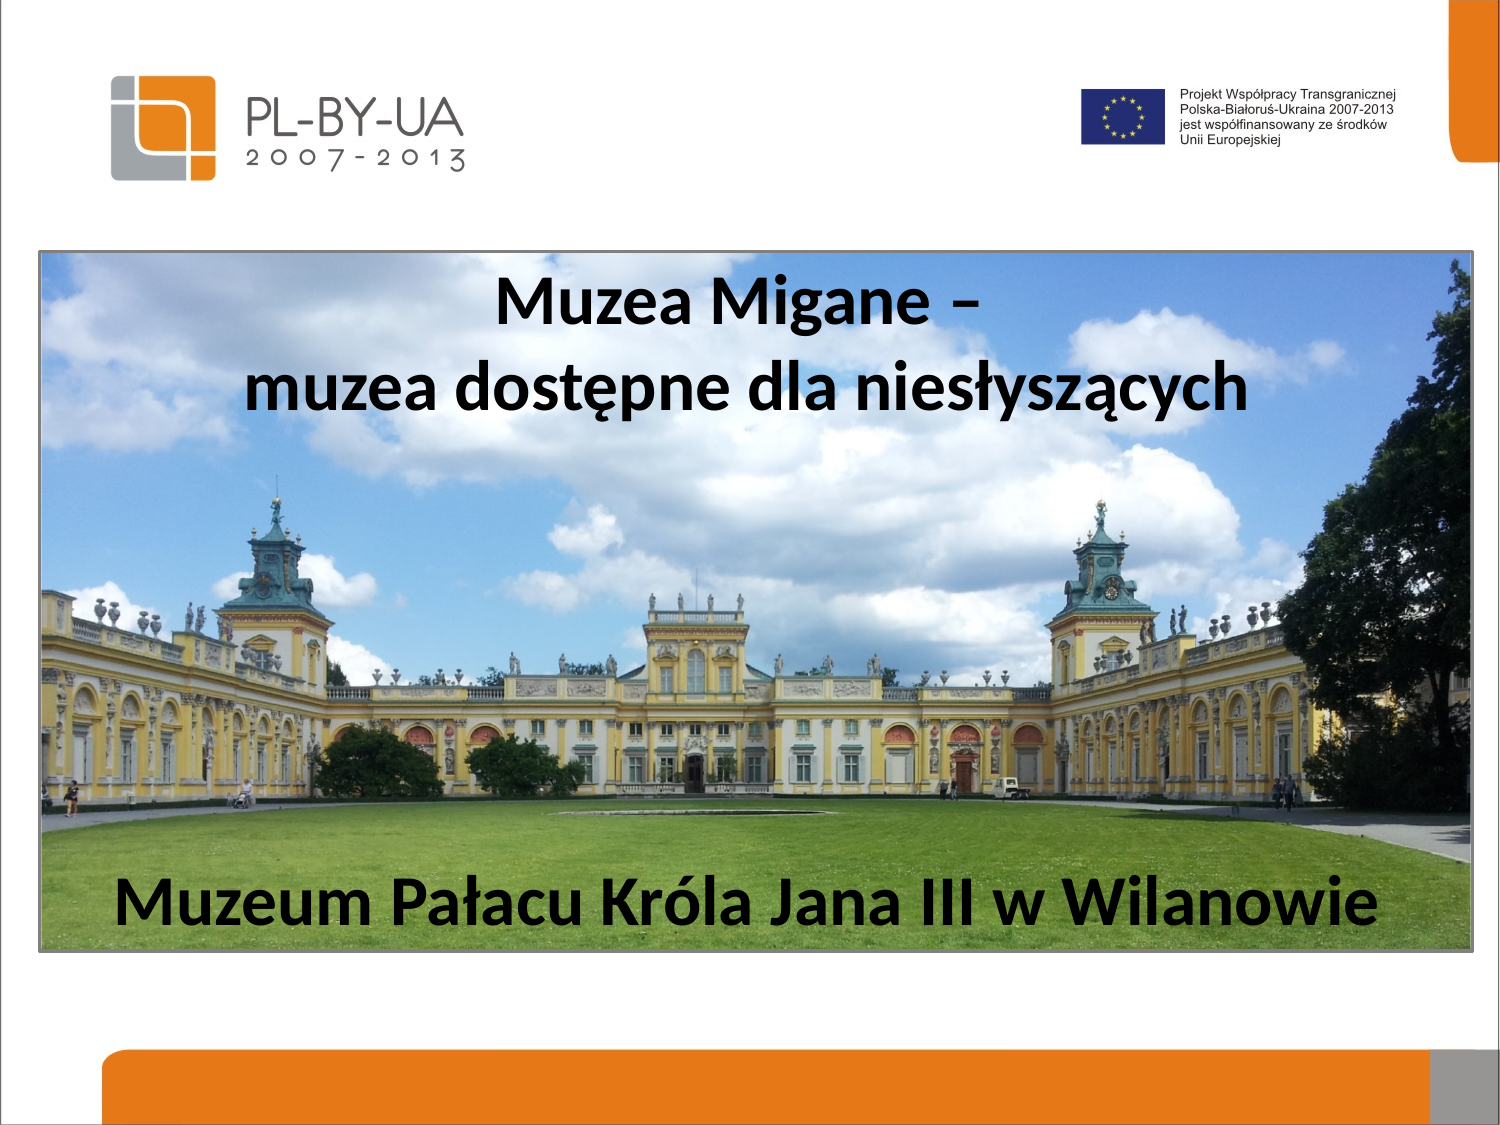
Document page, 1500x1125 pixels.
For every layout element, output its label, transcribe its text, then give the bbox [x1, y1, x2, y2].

picture [0, 0, 1500, 1125]
title Muzea Migane – muzea dostępne dla niesłyszących Muzeum Pałacu Króla Jana III w Wilanowie [40, 243, 1455, 252]
